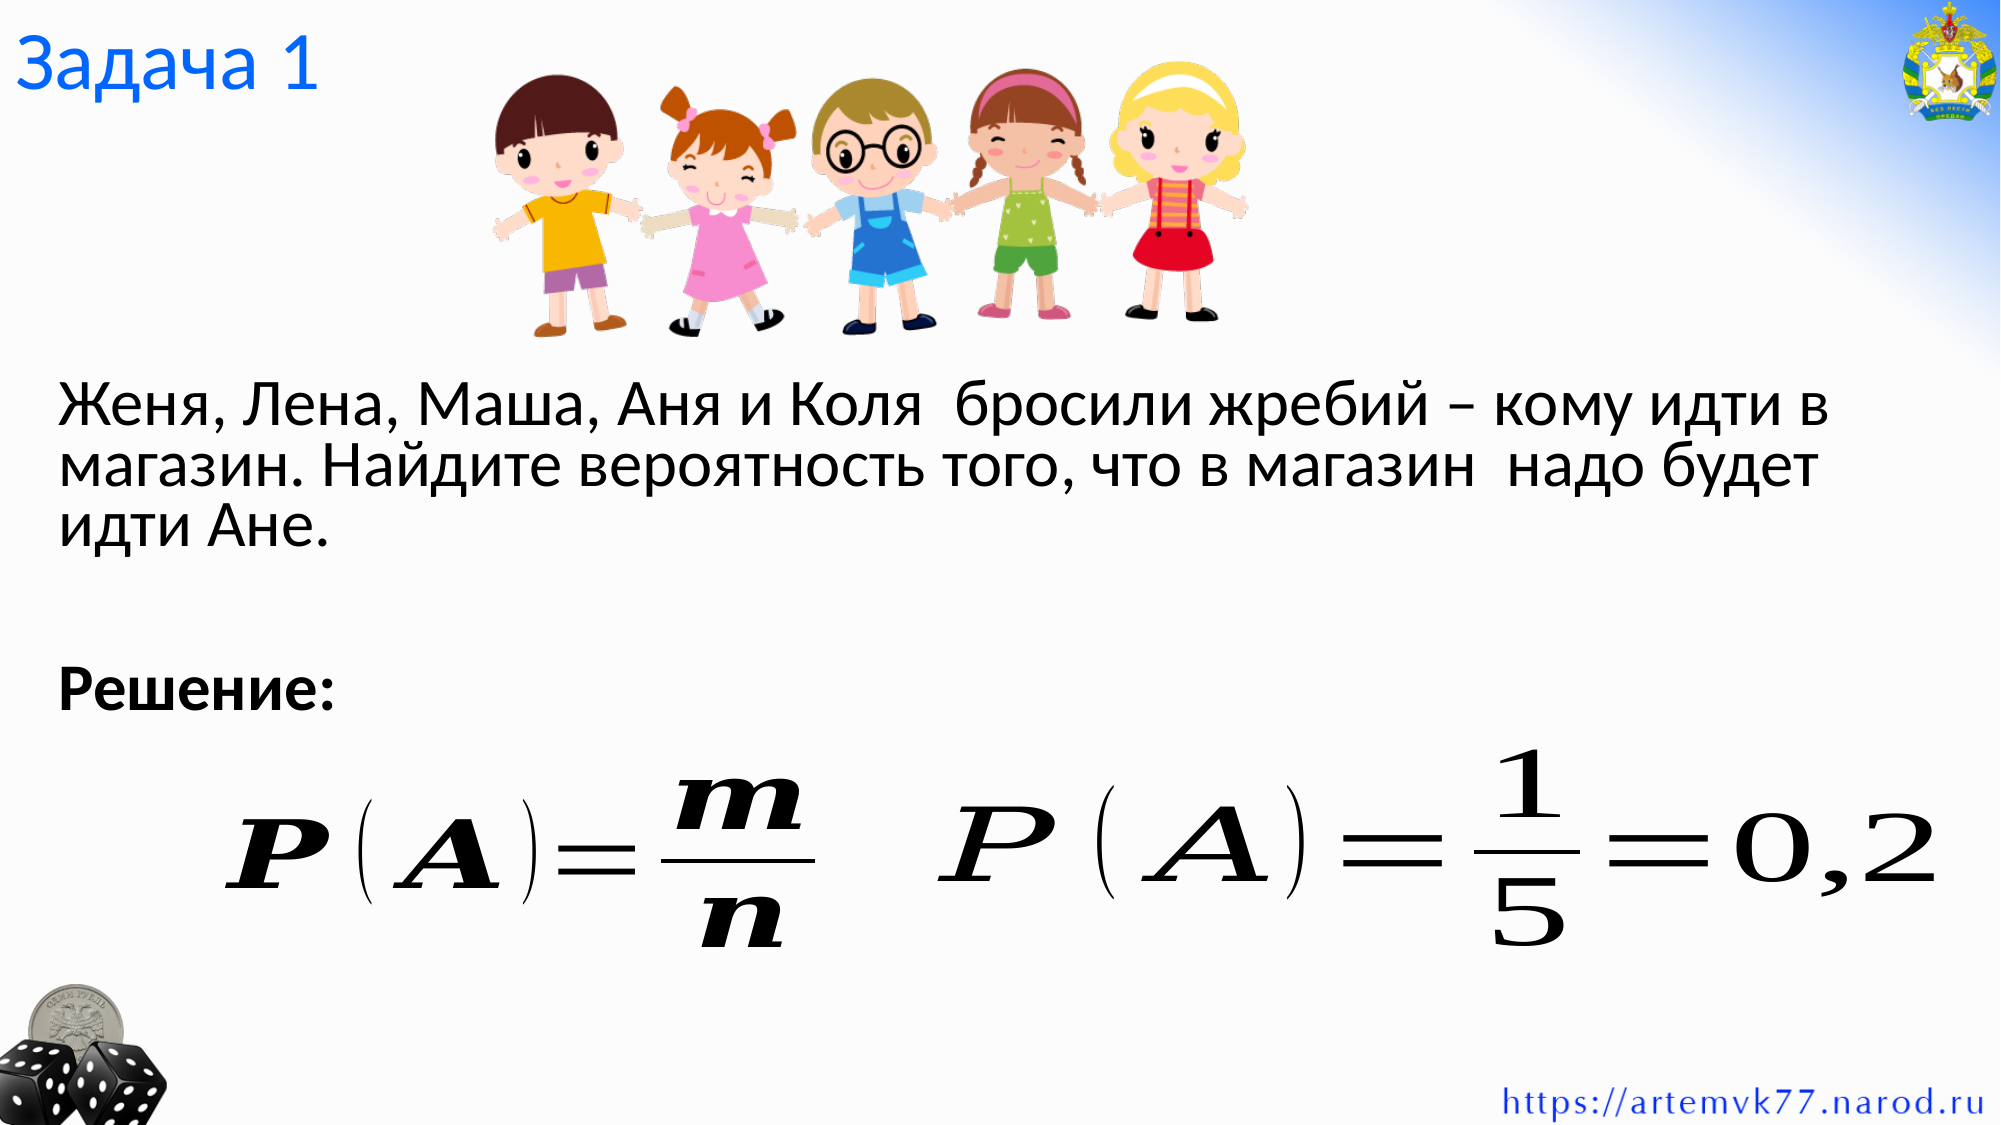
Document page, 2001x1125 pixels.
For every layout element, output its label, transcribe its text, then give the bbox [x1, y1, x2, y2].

title Задача 1 [0, 0, 622, 126]
list Женя, Лена, Маша, Аня и Коля бросили жребий – кому идти в магазин. Найдите вероятность того, что в магазин надо будет идти Ане. Решение: [43, 369, 1945, 771]
picture [0, 0, 2001, 1125]
